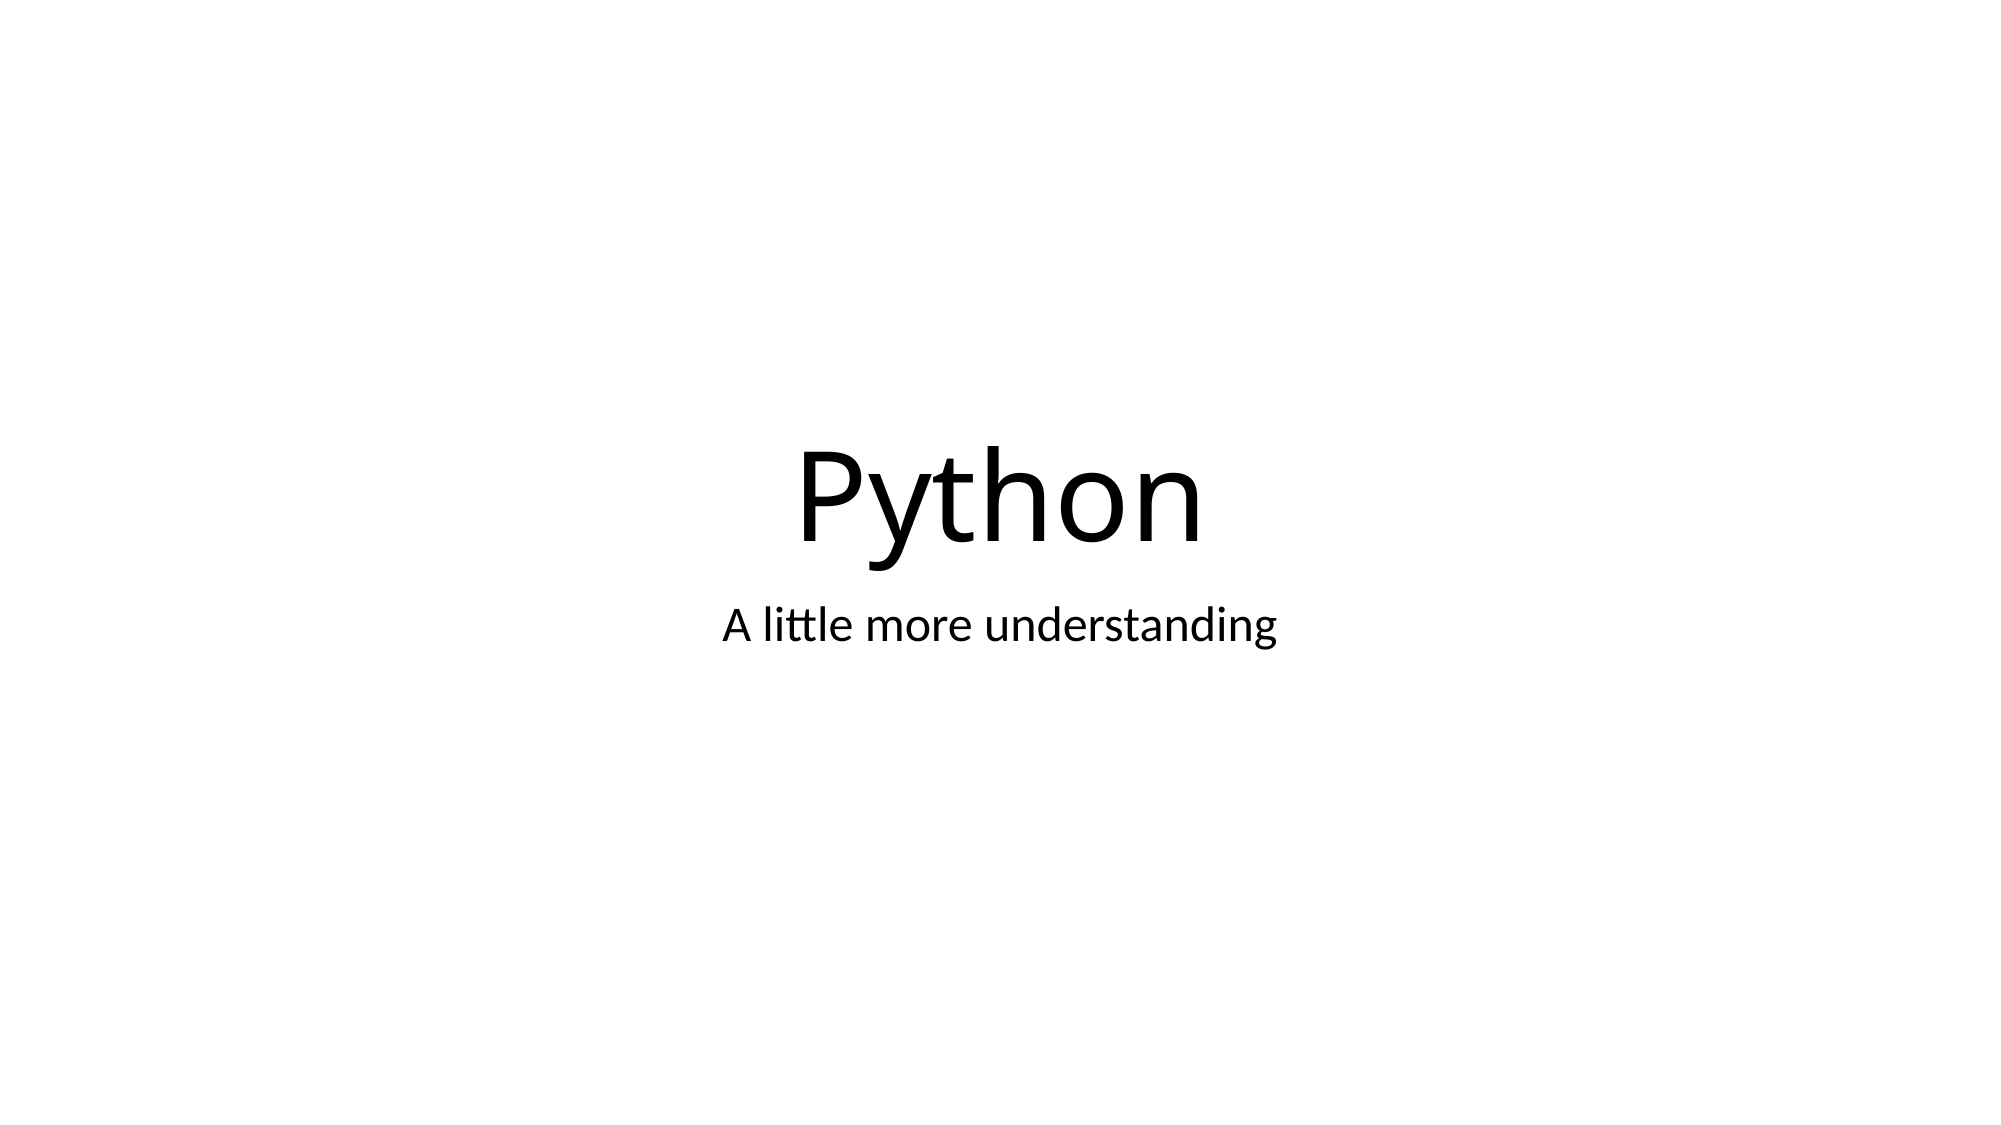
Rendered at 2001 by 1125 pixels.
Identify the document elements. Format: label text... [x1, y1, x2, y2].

subtitle A little more understanding [249, 590, 1750, 863]
title Python [249, 184, 1750, 576]
